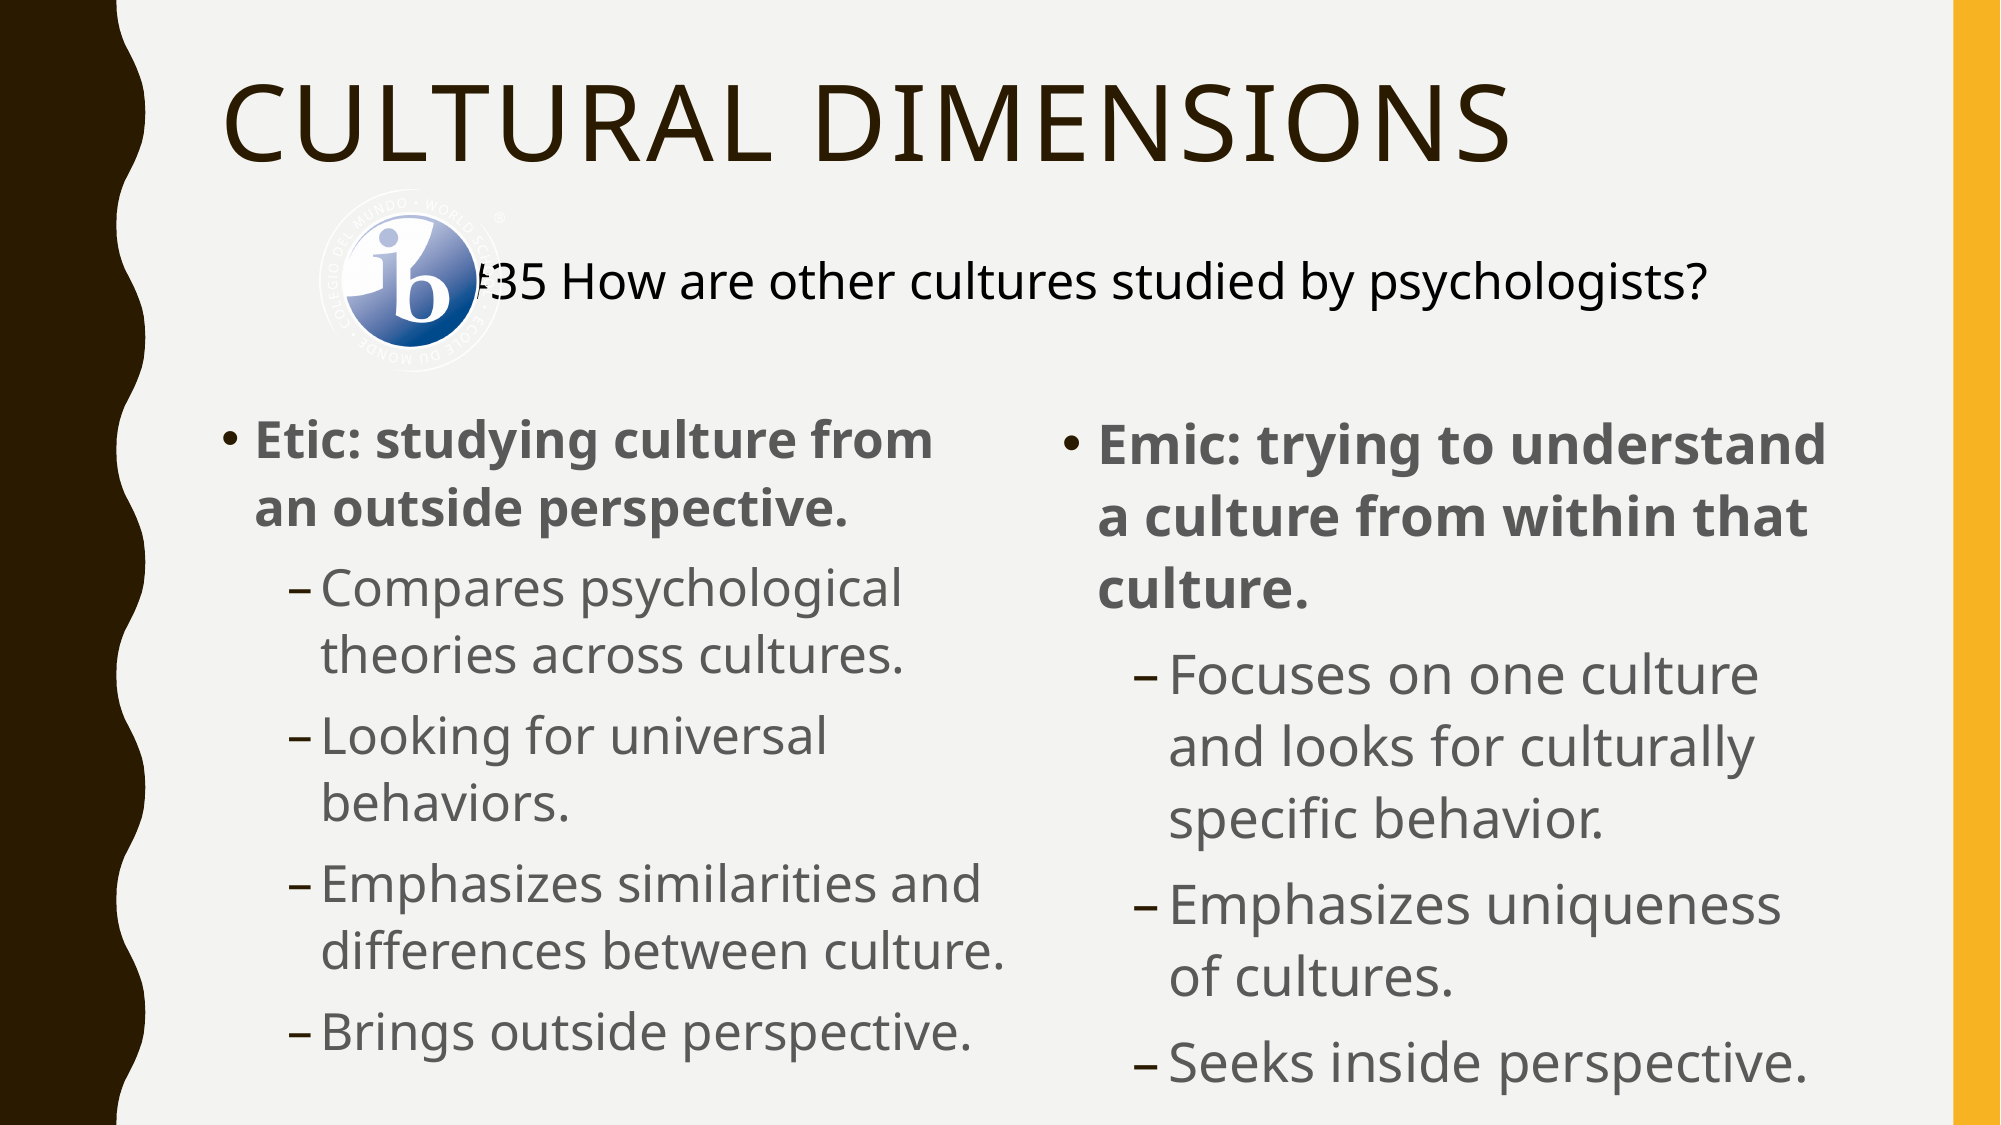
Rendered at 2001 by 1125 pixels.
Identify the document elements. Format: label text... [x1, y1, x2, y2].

list Etic: studying culture from an outside perspective. Compares psychological theories across cultures. Looking for universal behaviors. Emphasizes similarities and differences between culture. Brings outside perspective. [206, 393, 1023, 1106]
title Cultural dimensions [205, 62, 1875, 308]
text_box #35 How are other cultures studied by psychologists? [505, 242, 1724, 318]
picture [318, 189, 505, 372]
text_box Emic: trying to understand a culture from within that culture. Focuses on one culture and looks for culturally specific behavior. Emphasizes uniqueness of cultures. Seeks inside perspective. [1047, 395, 1864, 1108]
